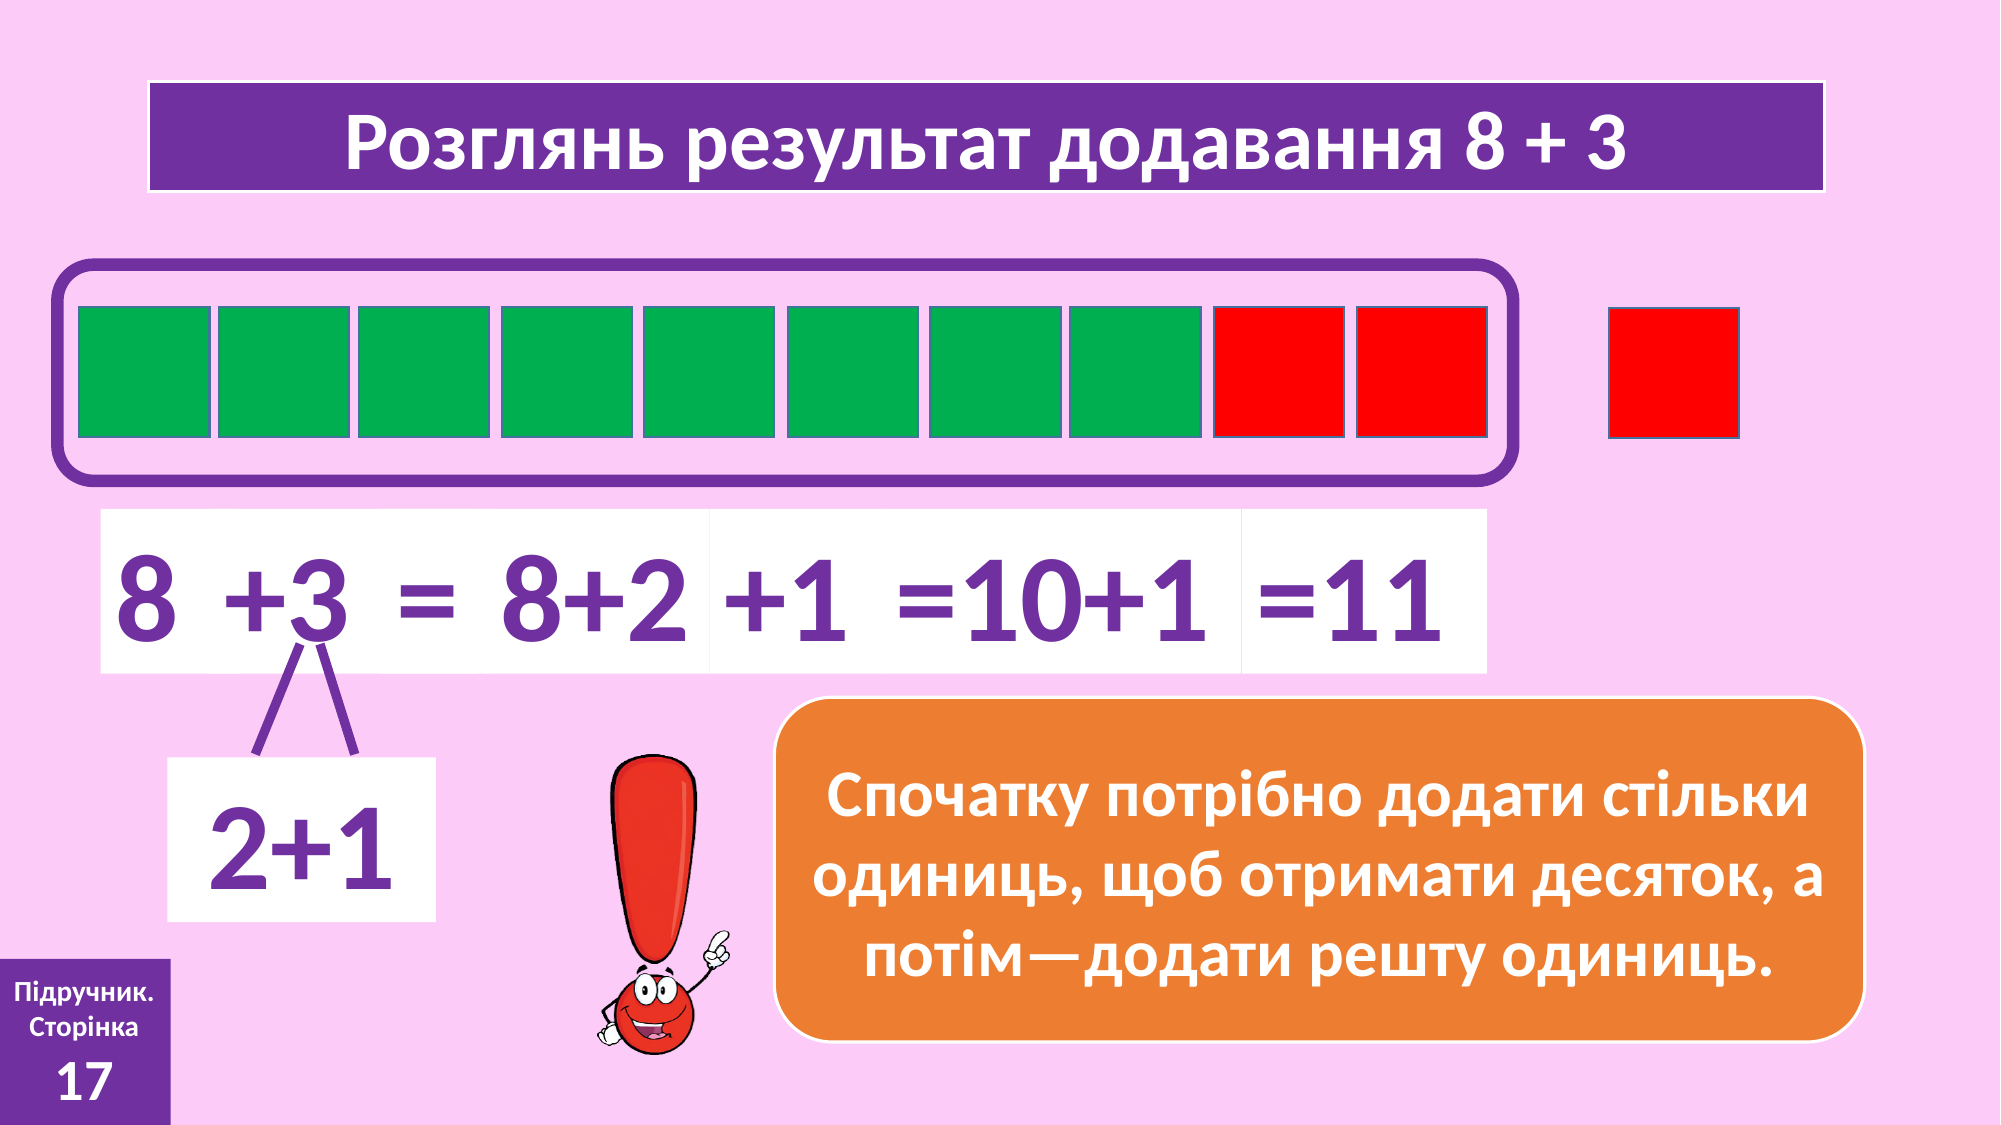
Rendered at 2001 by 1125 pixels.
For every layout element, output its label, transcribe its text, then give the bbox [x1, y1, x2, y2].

text_box +3 [209, 508, 382, 674]
text_box [1213, 306, 1345, 438]
text_box Підручник. Сторінка 17 [0, 958, 172, 1125]
text_box Розглянь результат додавання 8 + 3 [147, 80, 1826, 193]
picture [596, 754, 730, 1055]
text_box =11 [1241, 508, 1487, 674]
text_box =10+1 [880, 508, 1241, 674]
text_box [1608, 307, 1740, 439]
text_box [255, 643, 301, 755]
text_box 8+2 [486, 508, 709, 674]
text_box +1 [709, 508, 880, 674]
text_box 8 [100, 508, 209, 674]
text_box 2+1 [167, 757, 436, 923]
text_box = [382, 508, 486, 674]
text_box Cпочатку потрібно додати стільки одиниць, щоб отримати десяток, а потім—додати решту одиниць. [772, 695, 1867, 1044]
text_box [319, 643, 355, 755]
text_box [56, 263, 1515, 482]
